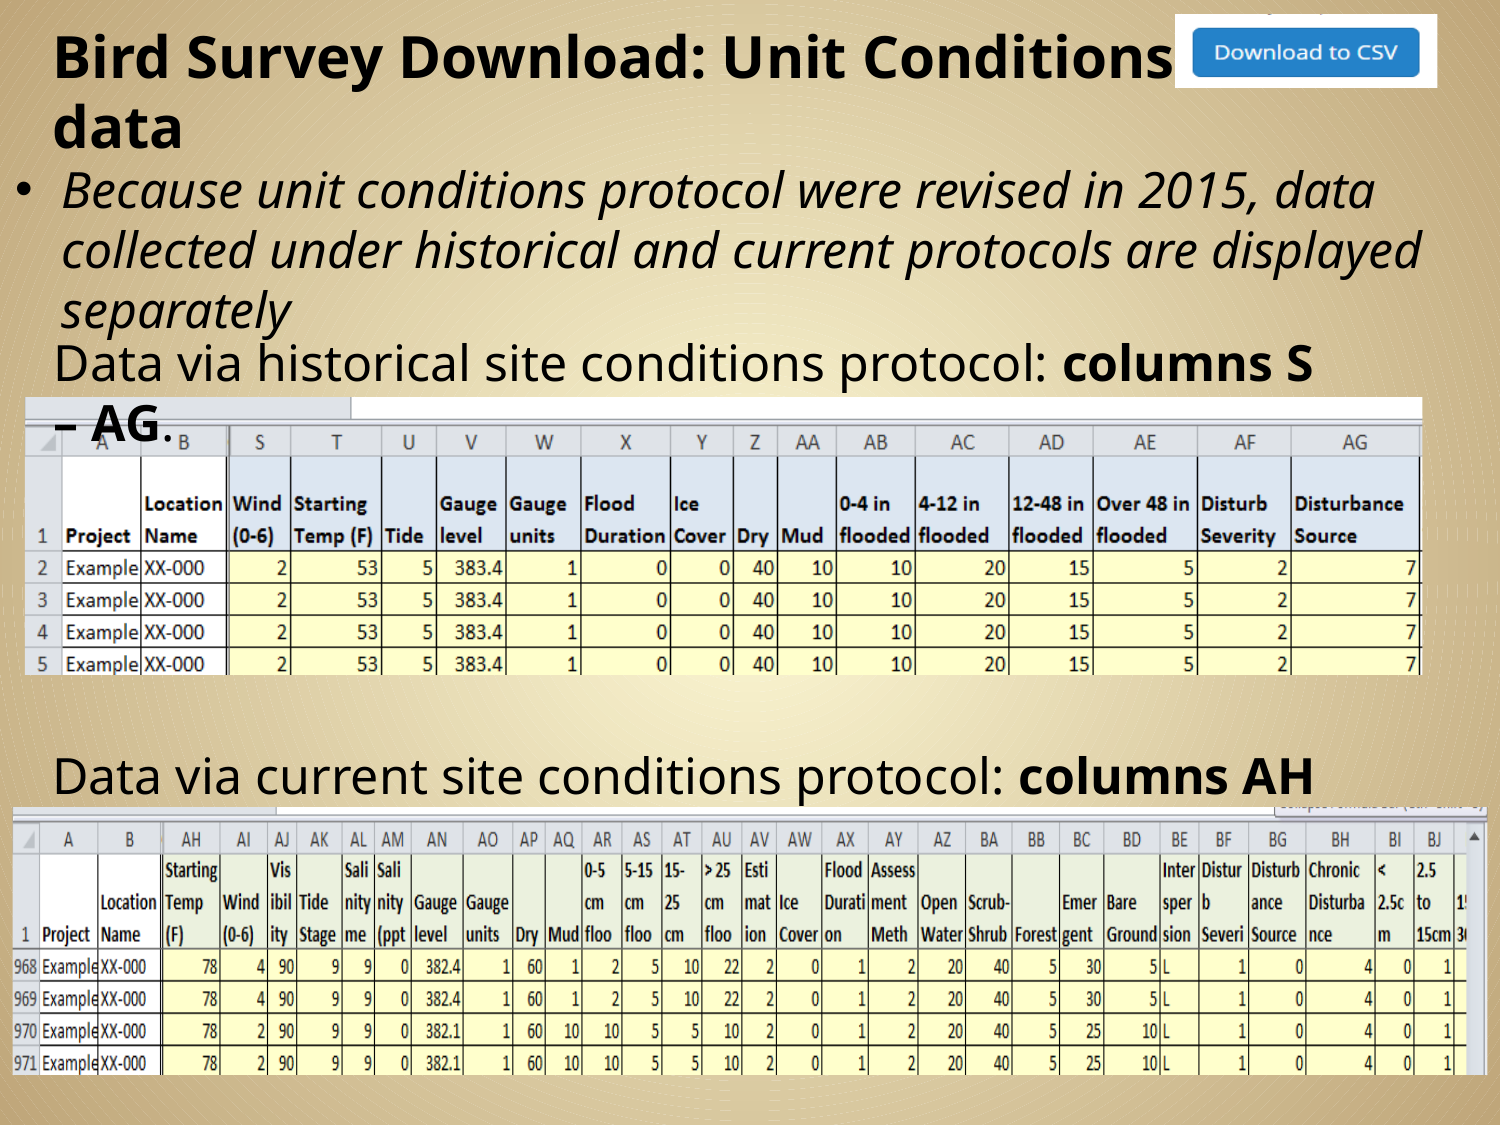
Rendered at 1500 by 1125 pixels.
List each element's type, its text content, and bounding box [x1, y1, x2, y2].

text_box Data via current site conditions protocol: columns AH – BO. [37, 736, 1338, 806]
picture [24, 397, 1423, 676]
text_box Bird Survey Download: Unit Conditions data [37, 12, 1200, 99]
text_box Because unit conditions protocol were revised in 2015, data collected under historical and current protocols are displayed separately [0, 151, 1488, 288]
text_box Data via historical site conditions protocol: columns S – AG. [38, 324, 1338, 396]
picture [1174, 13, 1438, 88]
picture [12, 807, 1488, 1076]
